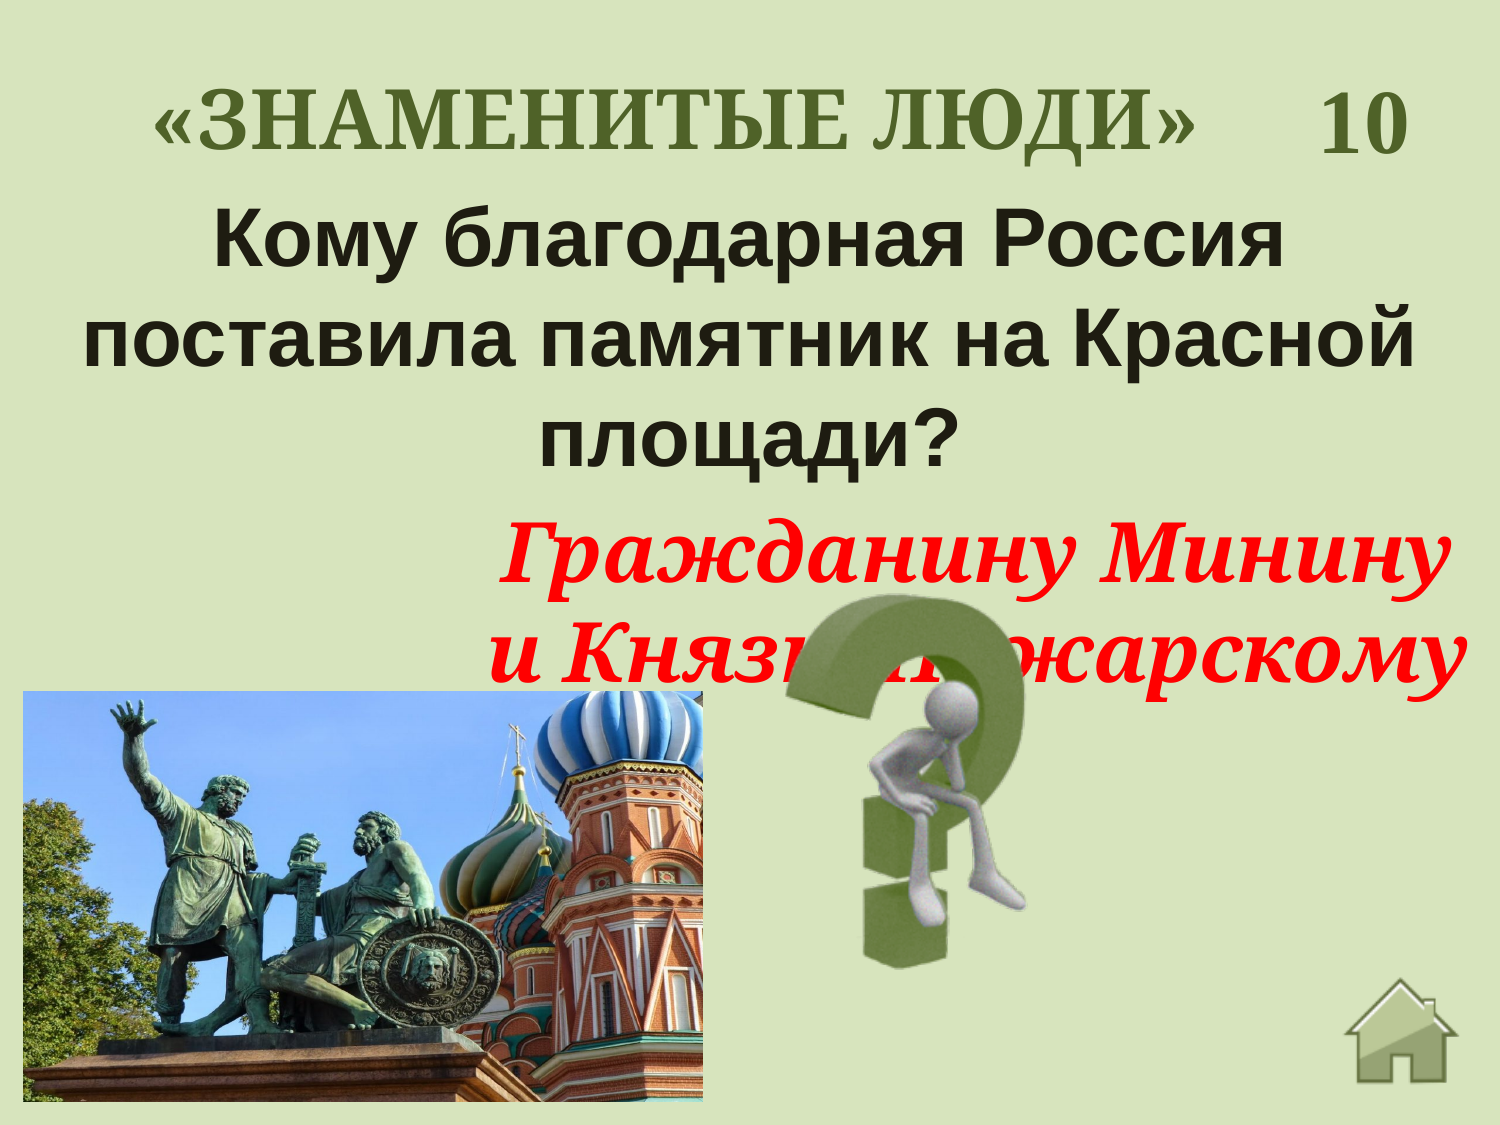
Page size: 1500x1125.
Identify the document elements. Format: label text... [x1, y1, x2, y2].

text_box 10 [1281, 54, 1447, 175]
picture [1340, 975, 1468, 1087]
text_box «ЗНАМЕНИТЫЕ ЛЮДИ» [58, 58, 1281, 174]
text_box Гражданину Минину и Князю Пожарскому [456, 492, 1500, 707]
picture [23, 691, 703, 1102]
text_box Кому благодарная Россия поставила памятник на Красной площади? [0, 175, 1500, 491]
picture [785, 592, 1034, 977]
